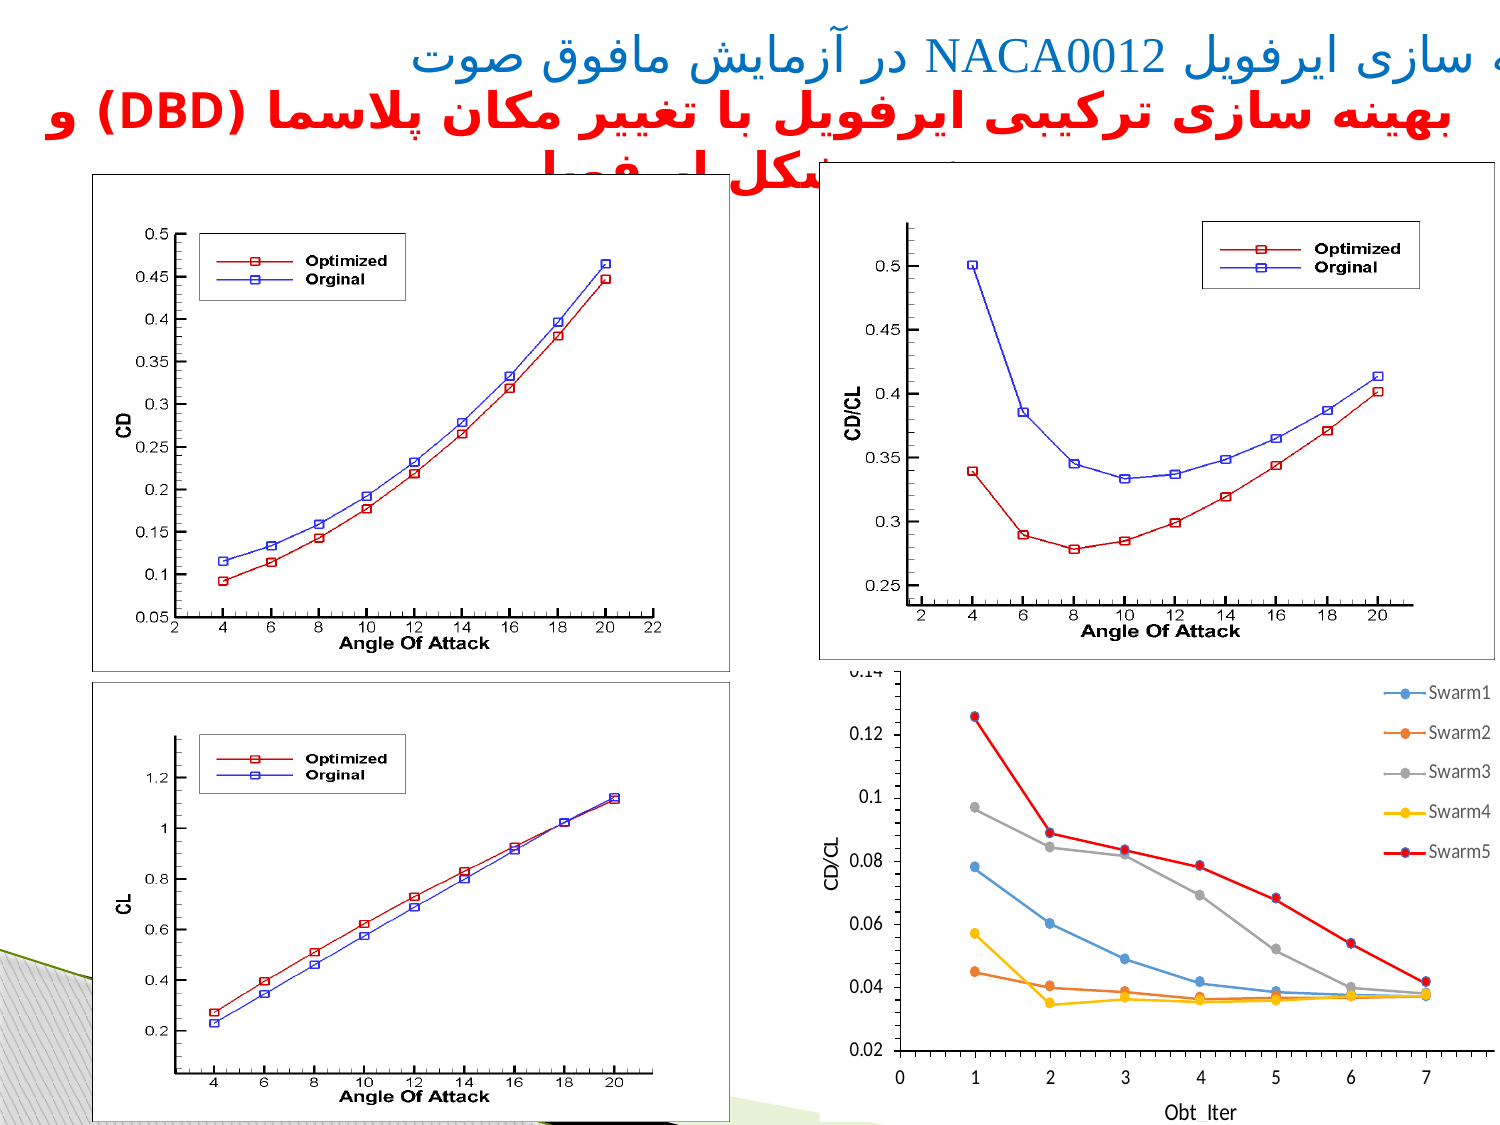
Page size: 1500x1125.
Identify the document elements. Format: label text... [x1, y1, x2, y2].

title بهینه سازی ترکیبی ایرفویل با تغییر مکان پلاسما (DBD) و تغییر شکل ایرفویل [1, 45, 1500, 233]
picture [91, 682, 730, 1123]
text_box بهینه سازی ایرفویل NACA0012 در آزمایش مافوق صوت [395, 14, 1500, 90]
picture [91, 174, 730, 673]
picture [819, 162, 1495, 660]
picture [819, 671, 1495, 1123]
